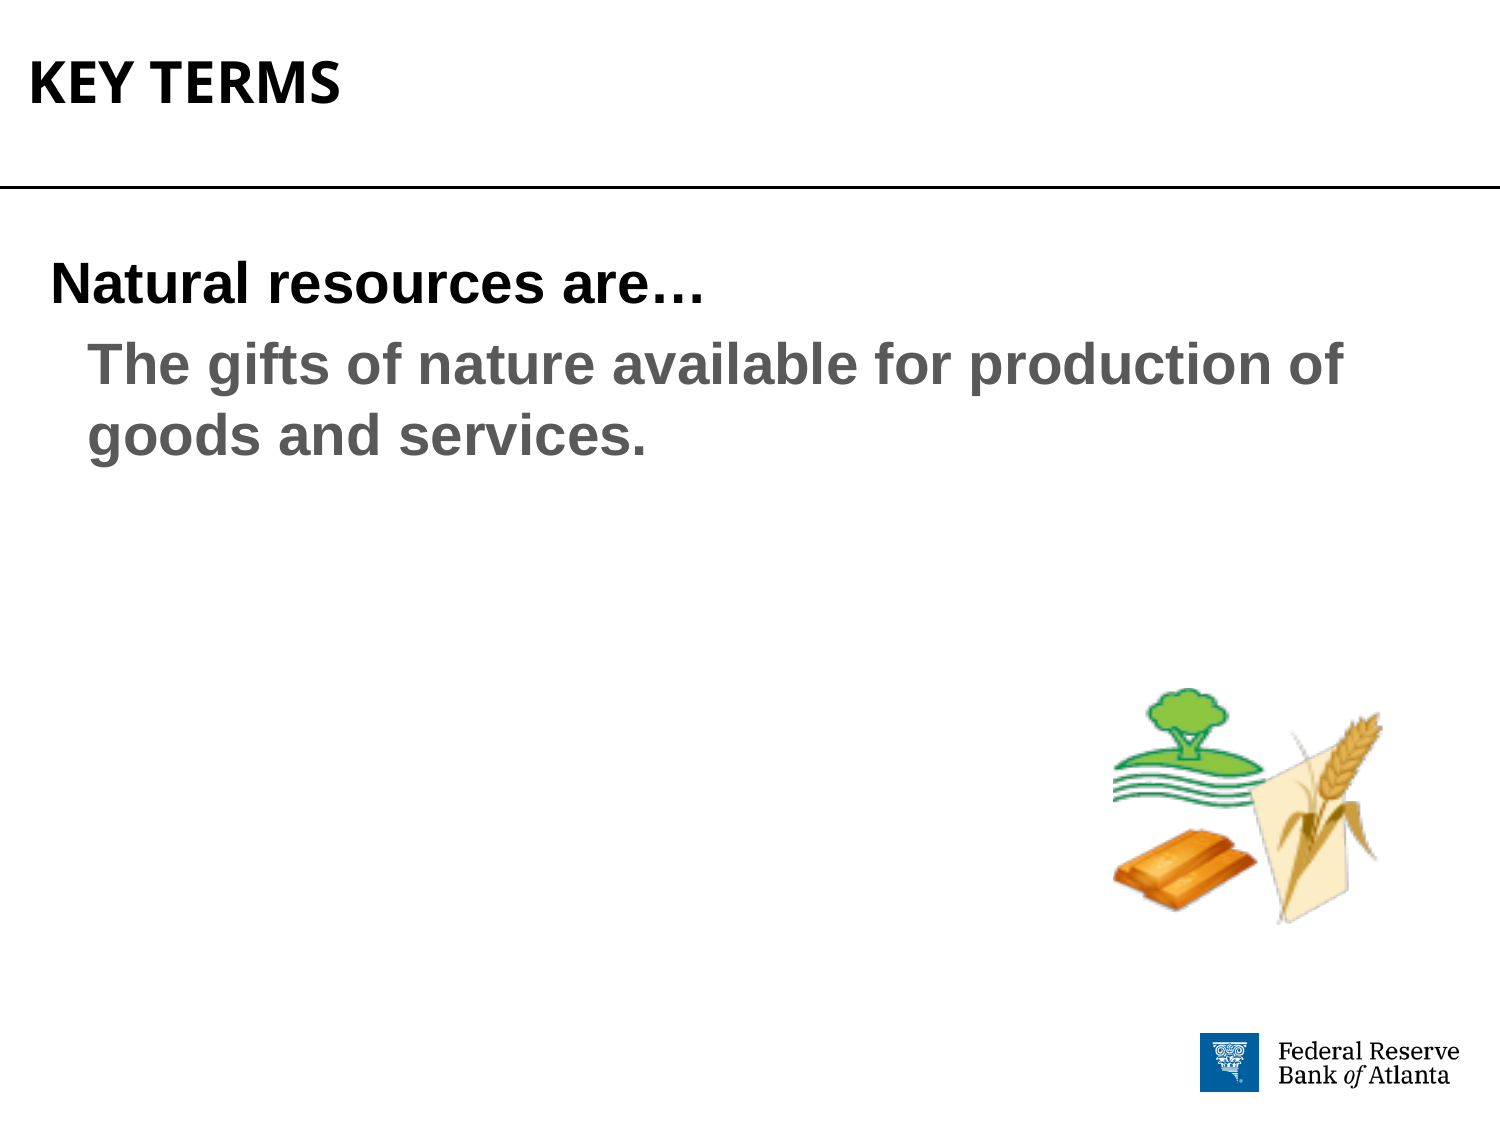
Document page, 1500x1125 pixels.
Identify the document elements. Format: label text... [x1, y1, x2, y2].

list Natural resources are… The gifts of nature available for production of goods and services. [35, 237, 1488, 1063]
picture [1112, 687, 1384, 926]
picture [1200, 1063, 1459, 1092]
title Key Terms [12, 37, 1488, 188]
